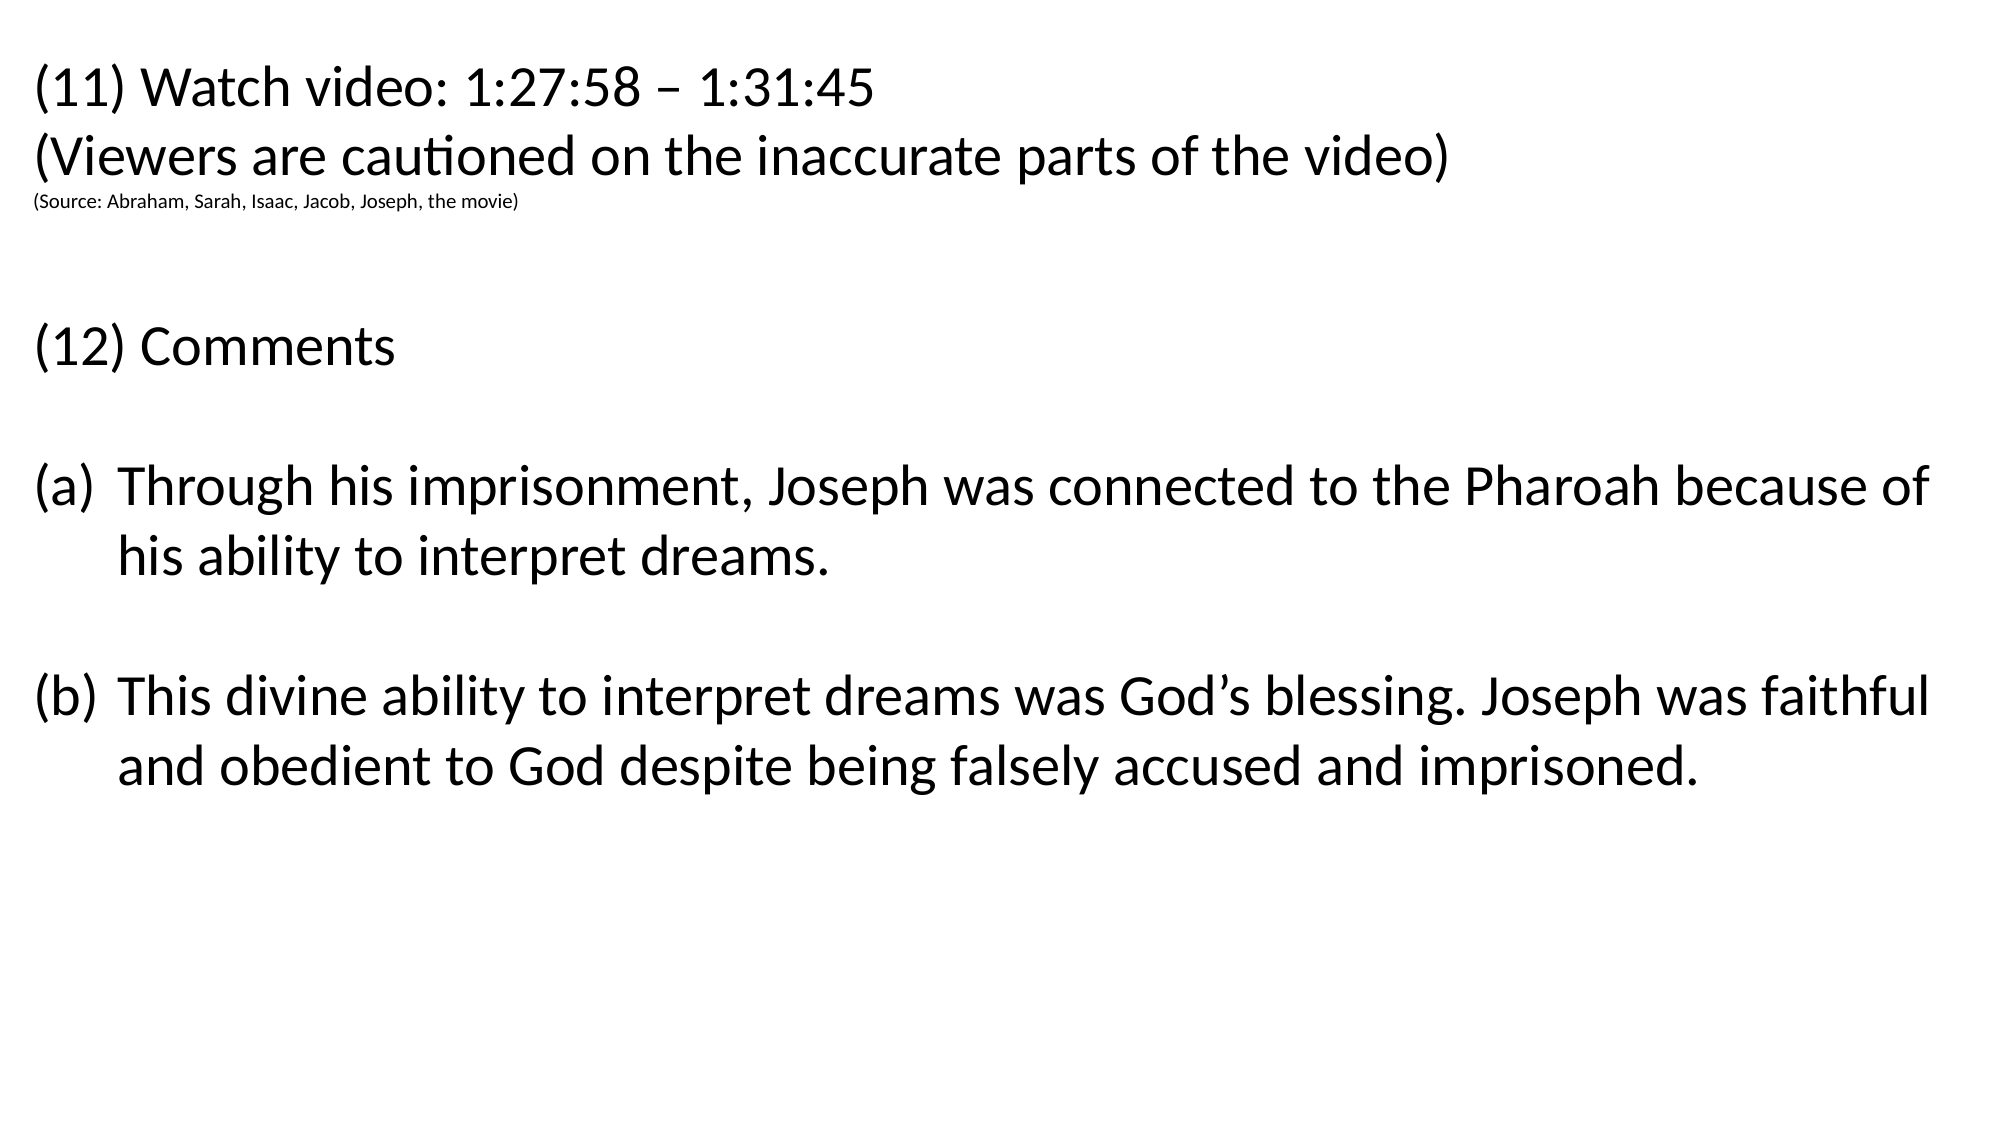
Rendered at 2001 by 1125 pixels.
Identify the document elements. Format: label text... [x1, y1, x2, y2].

text_box (11) Watch video: 1:27:58 – 1:31:45 (Viewers are cautioned on the inaccurate parts of the video) (Source: Abraham, Sarah, Isaac, Jacob, Joseph, the movie) (12) Comments Through his imprisonment, Joseph was connected to the Pharoah because of his ability to interpret dreams. This divine ability to interpret dreams was God’s blessing. Joseph was faithful and obedient to God despite being falsely accused and imprisoned. [18, 40, 2000, 920]
